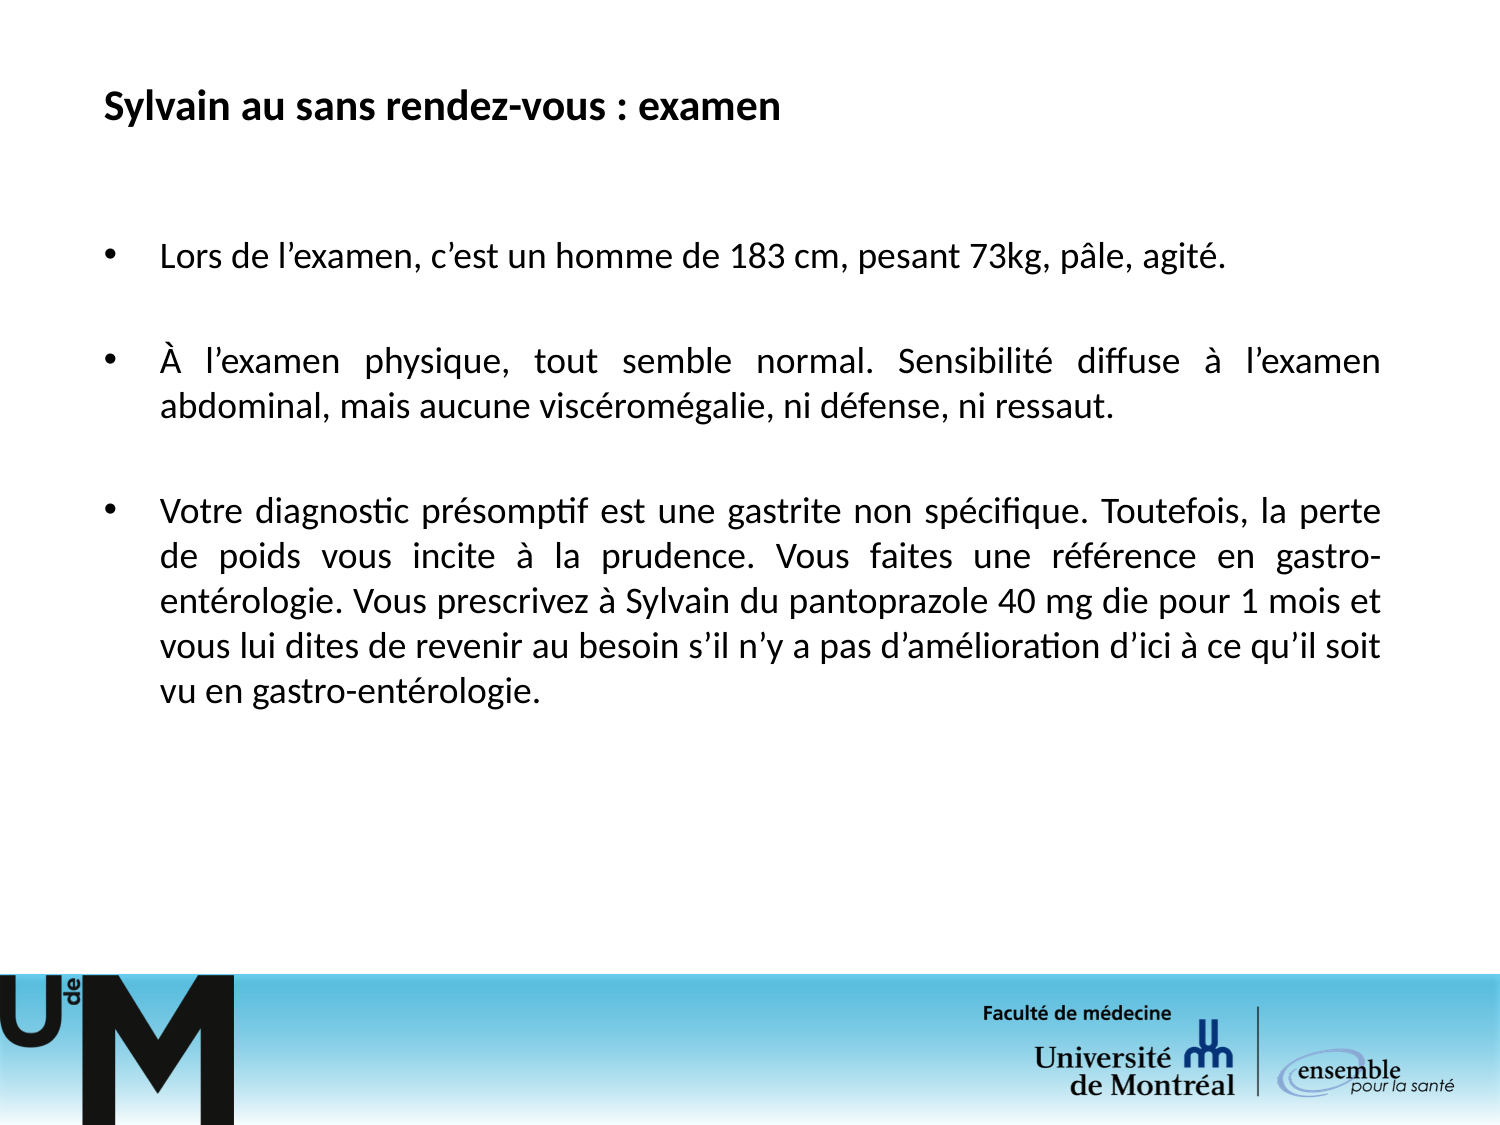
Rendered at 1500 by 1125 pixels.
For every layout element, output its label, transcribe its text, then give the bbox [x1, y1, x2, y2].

title Sylvain au sans rendez-vous : examen [88, 69, 1271, 223]
picture [0, 975, 234, 1125]
list Lors de l’examen, c’est un homme de 183 cm, pesant 73kg, pâle, agité. À l’examen physique, tout semble normal. Sensibilité diffuse à l’examen abdominal, mais aucune viscéromégalie, ni défense, ni ressaut. Votre diagnostic présomptif est une gastrite non spécifique. Toutefois, la perte de poids vous incite à la prudence. Vous faites une référence en gastro-entérologie. Vous prescrivez à Sylvain du pantoprazole 40 mg die pour 1 mois et vous lui dites de revenir au besoin s’il n’y a pas d’amélioration d’ici à ce qu’il soit vu en gastro-entérologie. [88, 223, 1398, 725]
picture [972, 998, 1467, 1104]
